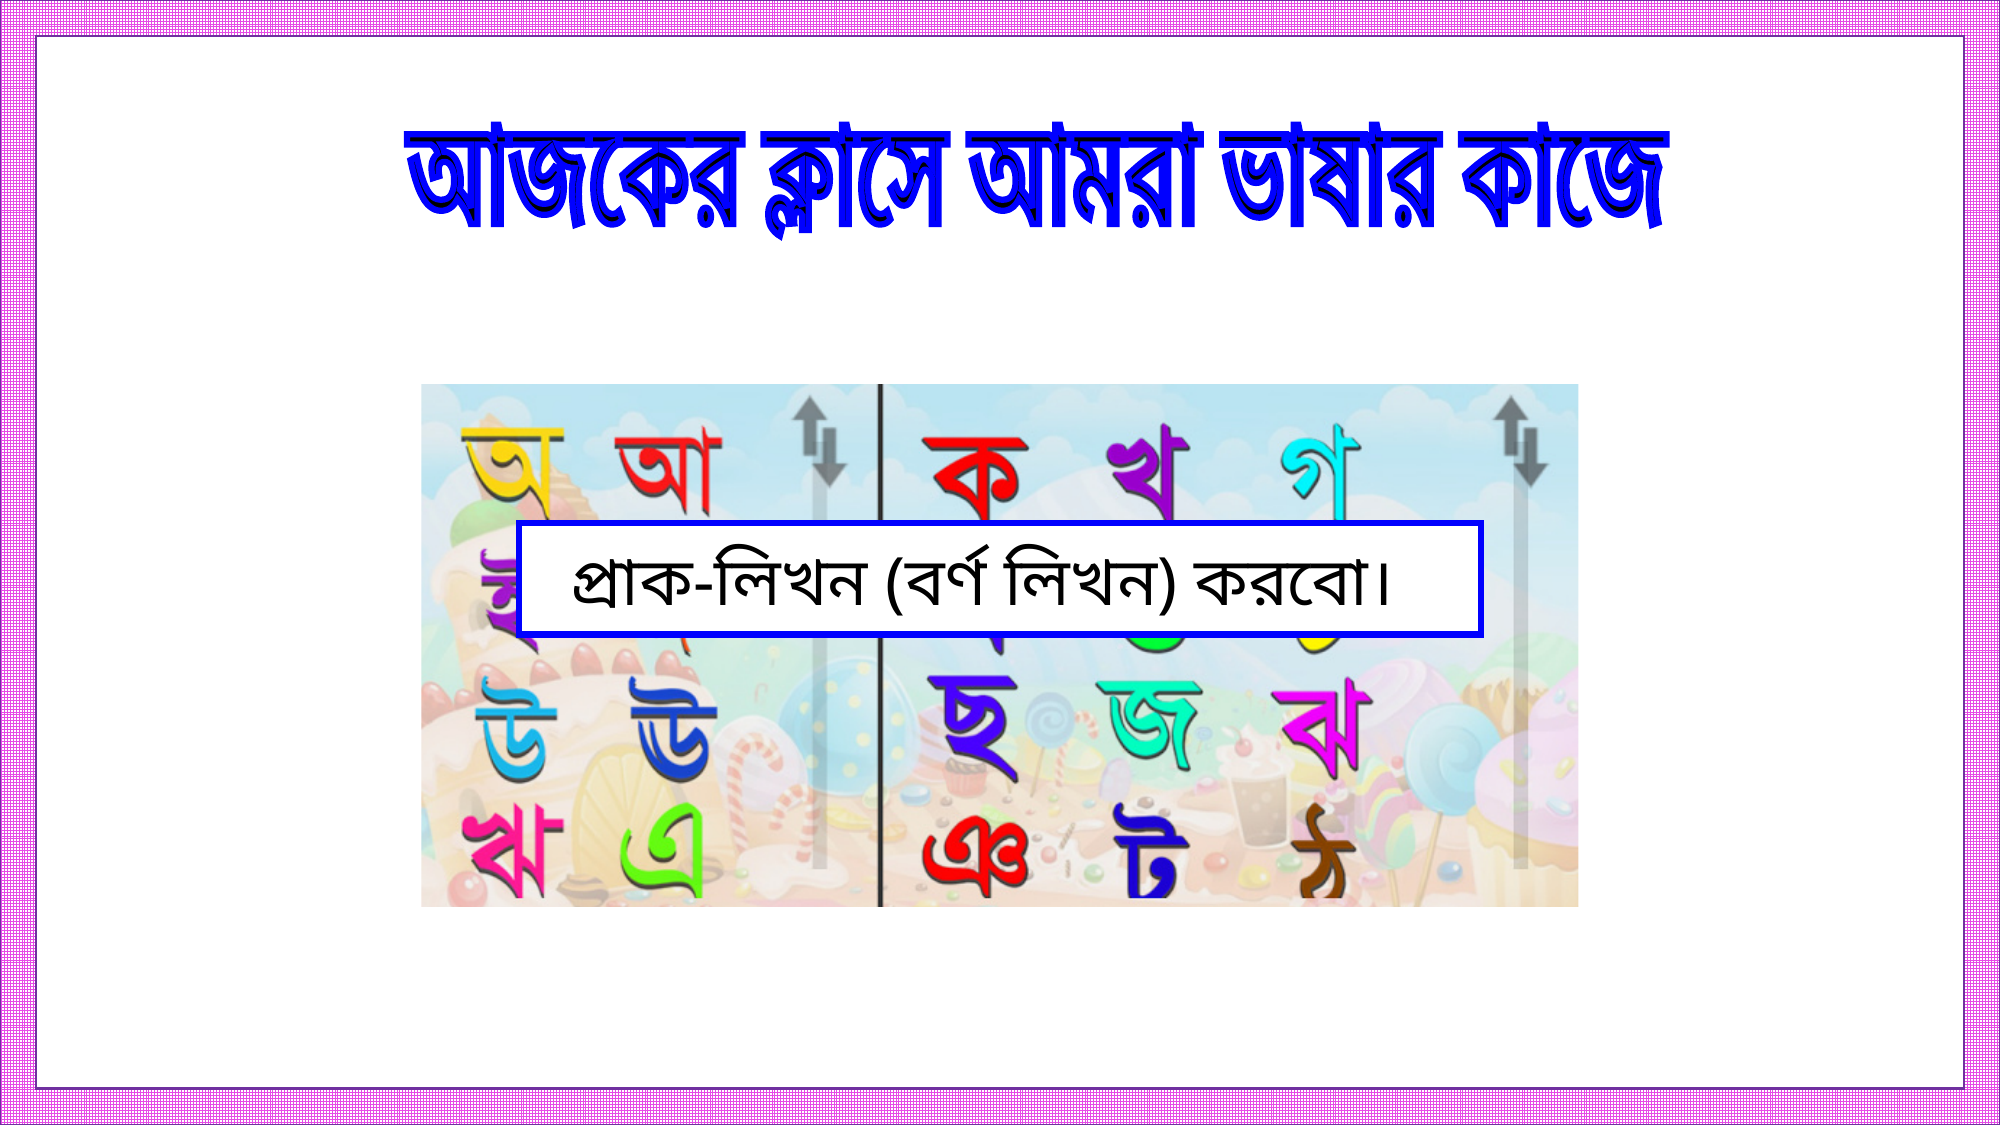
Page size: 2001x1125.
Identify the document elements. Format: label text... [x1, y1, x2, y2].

text_box [0, 0, 2000, 1125]
text_box আজকের ক্লাসে আমরা ভাষার কাজে [762, 123, 949, 238]
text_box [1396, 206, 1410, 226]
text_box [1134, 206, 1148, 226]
picture [421, 384, 1579, 907]
text_box আজকের ক্লাসে আমরা ভাষার কাজে [967, 123, 1202, 225]
text_box আজকের ক্লাসে আমরা ভাষার কাজে [1221, 123, 1442, 225]
text_box আজকের ক্লাসে আমরা ভাষার কাজে [406, 123, 744, 227]
text_box আজকের ক্লাসে আমরা ভাষার কাজে [1459, 123, 1668, 227]
